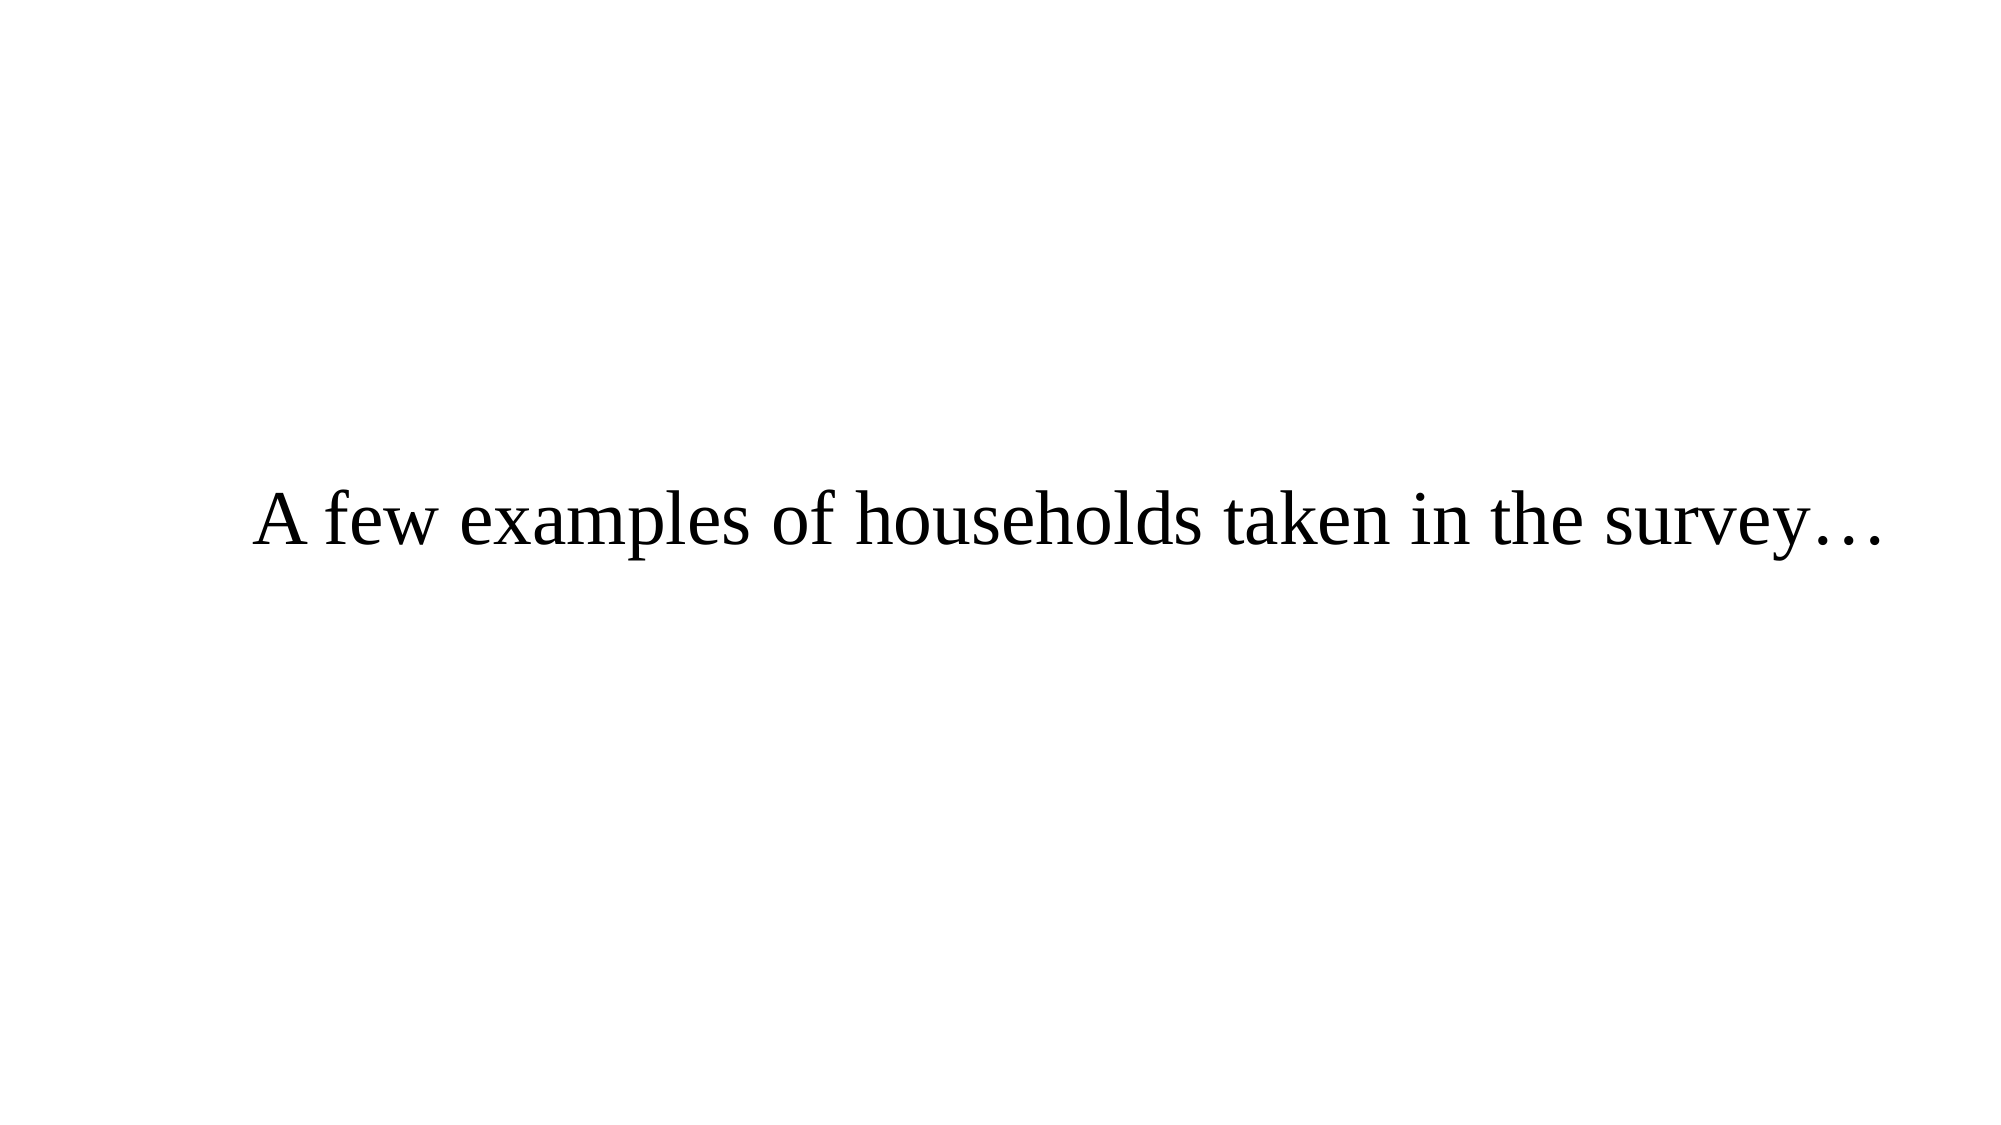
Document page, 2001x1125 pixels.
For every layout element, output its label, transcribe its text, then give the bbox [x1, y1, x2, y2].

title A few examples of households taken in the survey… [237, 432, 1910, 606]
